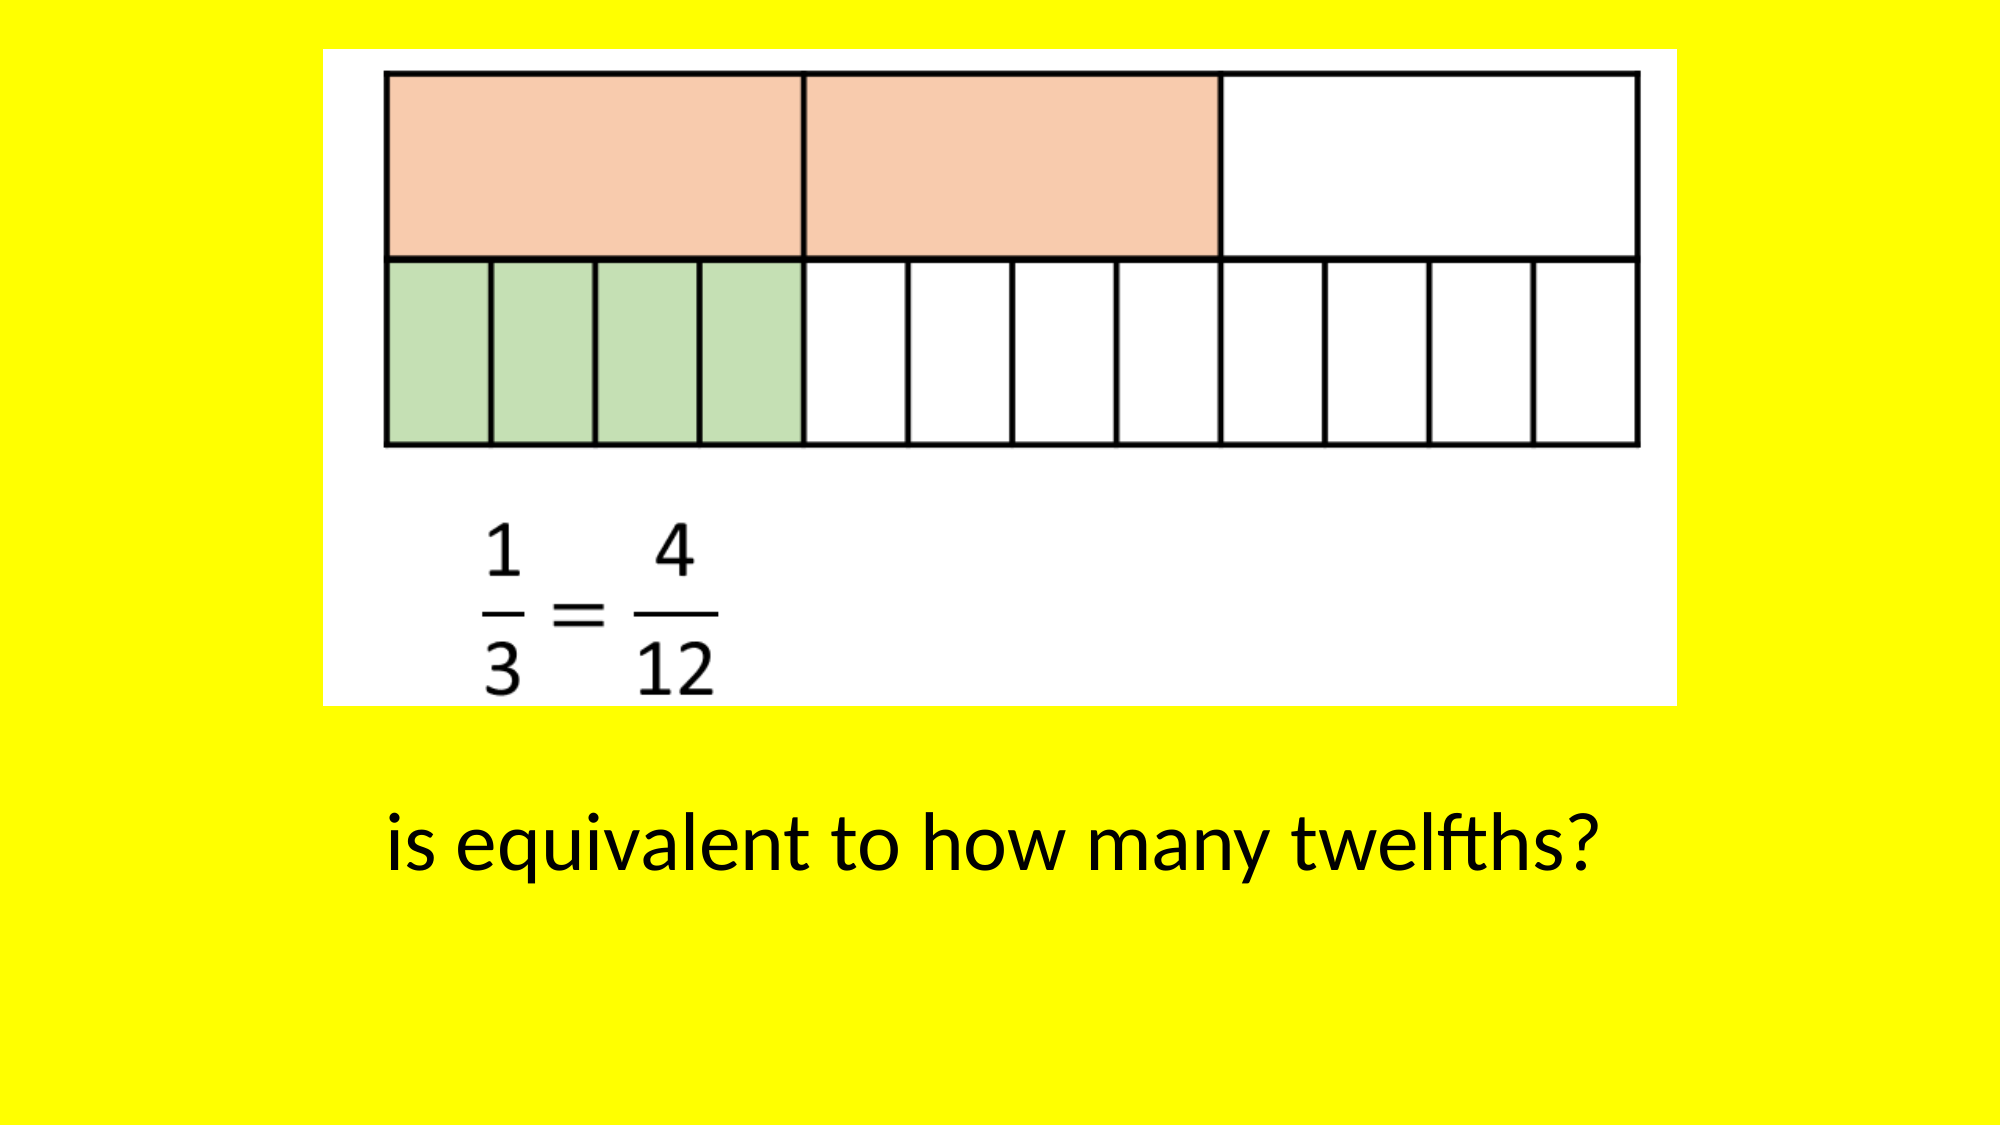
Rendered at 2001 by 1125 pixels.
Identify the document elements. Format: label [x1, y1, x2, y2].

picture [323, 49, 1677, 706]
